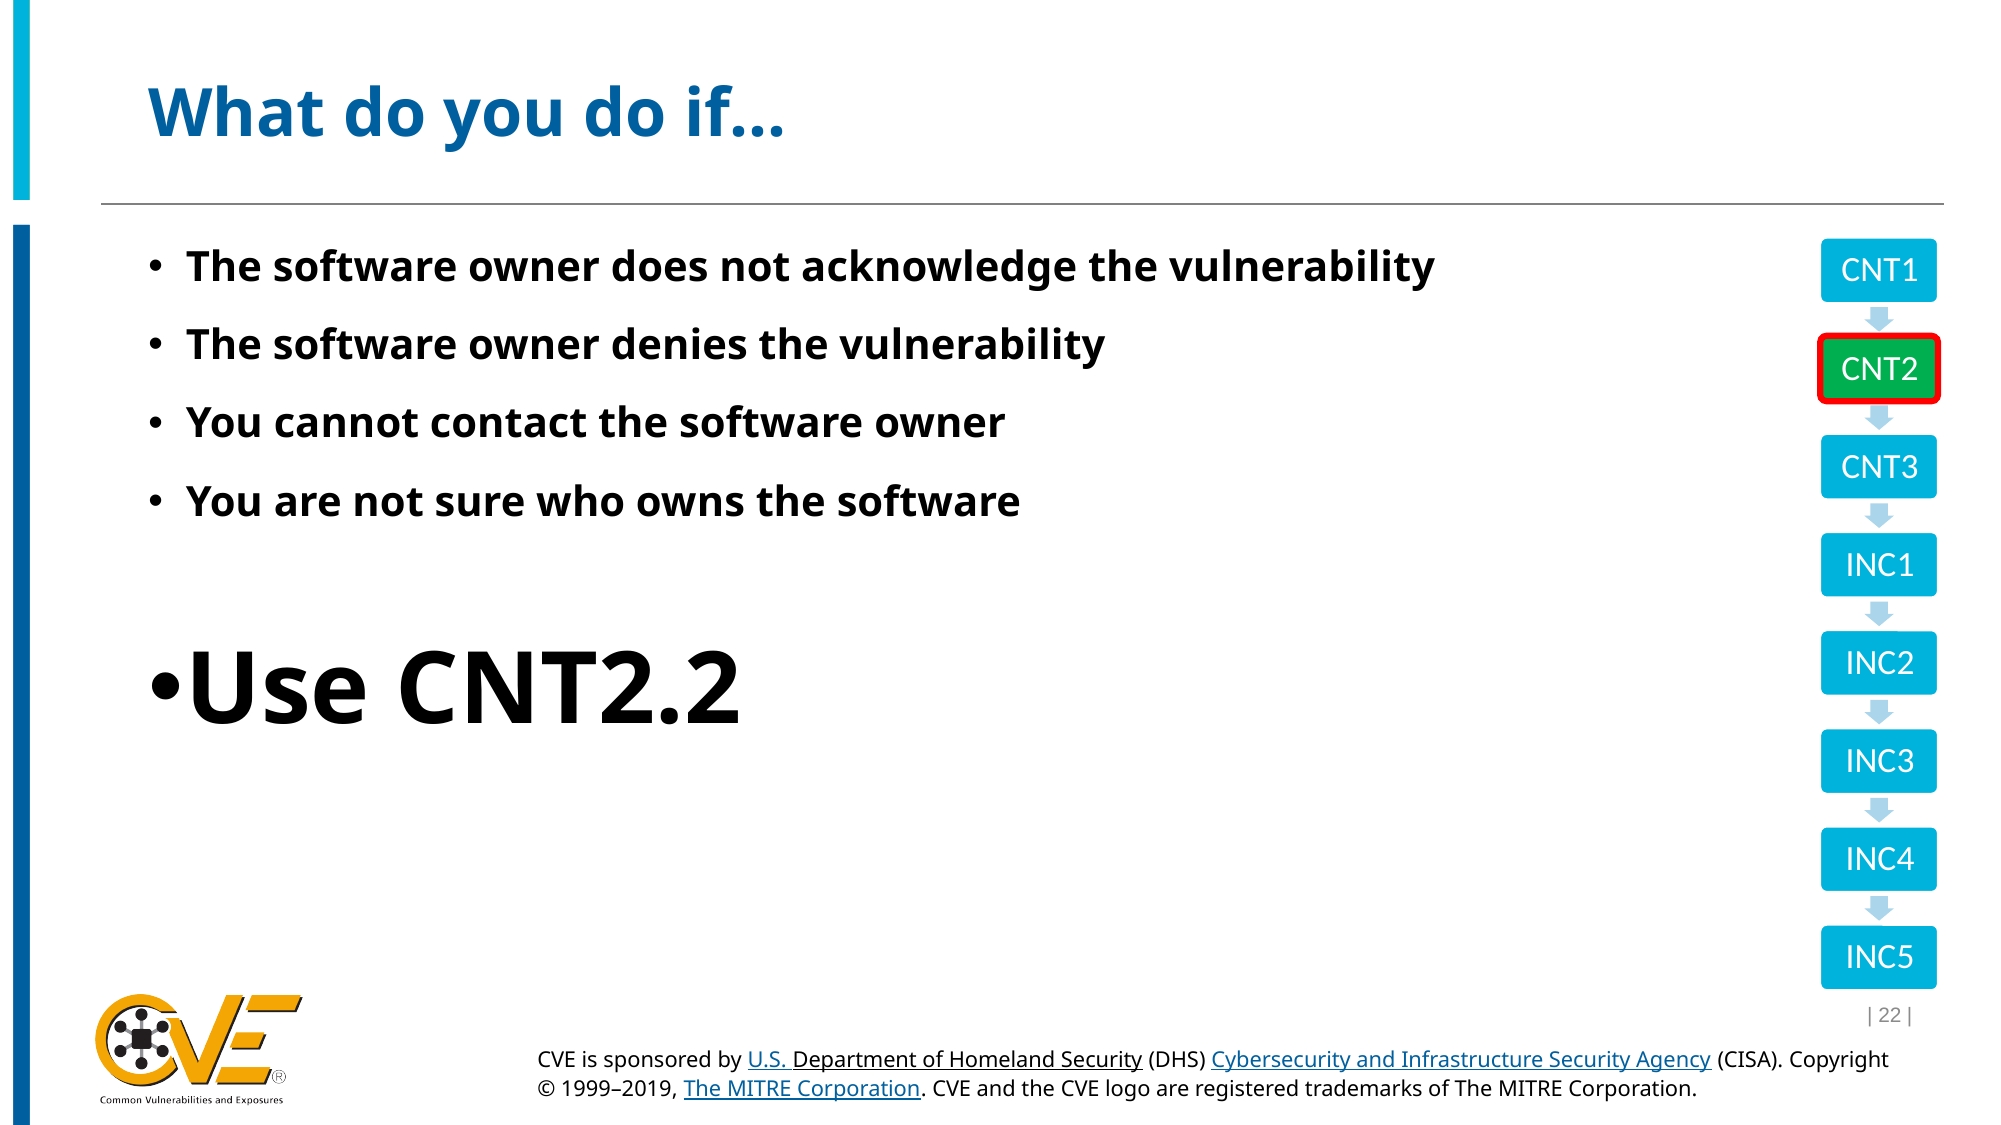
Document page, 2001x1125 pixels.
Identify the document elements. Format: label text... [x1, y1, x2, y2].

list The software owner does not acknowledge the vulnerability The software owner denies the vulnerability You cannot contact the software owner You are not sure who owns the software Use CNT2.2 [133, 237, 1777, 991]
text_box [1777, 237, 1982, 991]
picture [95, 994, 303, 1106]
slide_number | 22 | [1824, 1004, 1934, 1035]
title What do you do if… [133, 45, 1664, 188]
